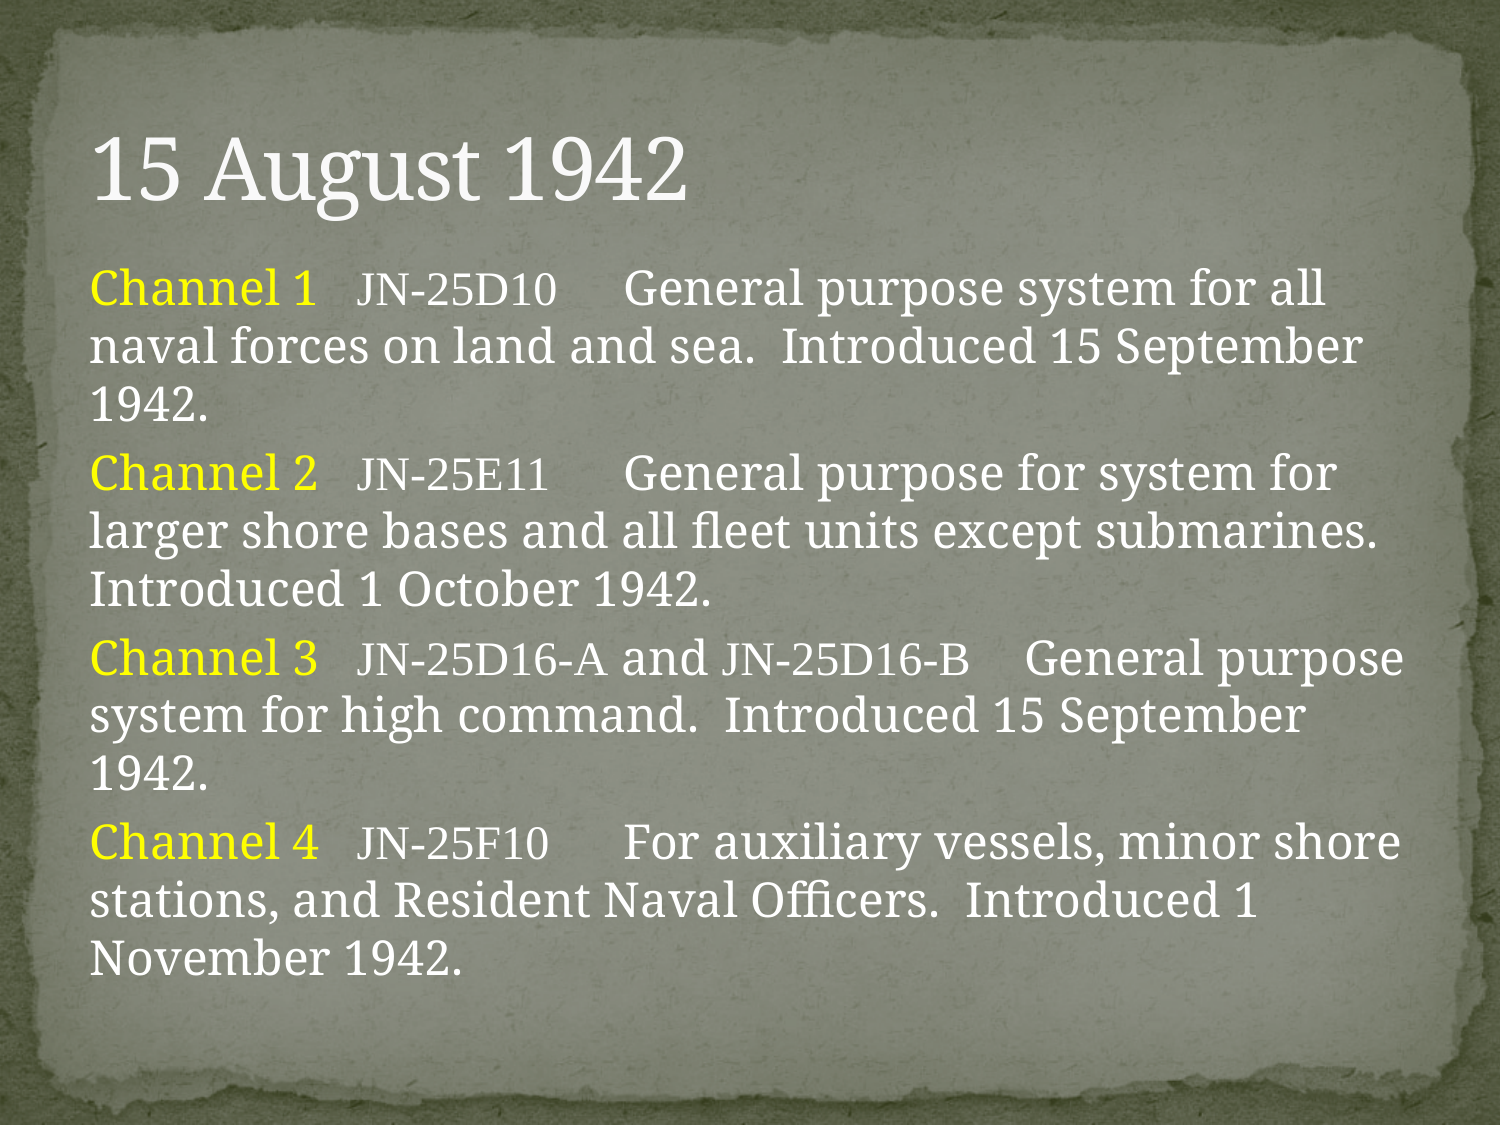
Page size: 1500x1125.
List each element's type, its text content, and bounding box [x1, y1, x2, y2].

title 15 August 1942 [74, 24, 1425, 225]
list Channel 1 JN-25D10 General purpose system for all naval forces on land and sea. Introduced 15 September 1942. Channel 2 JN-25E11 General purpose for system for larger shore bases and all fleet units except submarines. Introduced 1 October 1942. Channel 3 JN-25D16-A and JN-25D16-B General purpose system for high command. Introduced 15 September 1942. Channel 4 JN-25F10 For auxiliary vessels, minor shore stations, and Resident Naval Officers. Introduced 1 November 1942. [75, 249, 1425, 1000]
